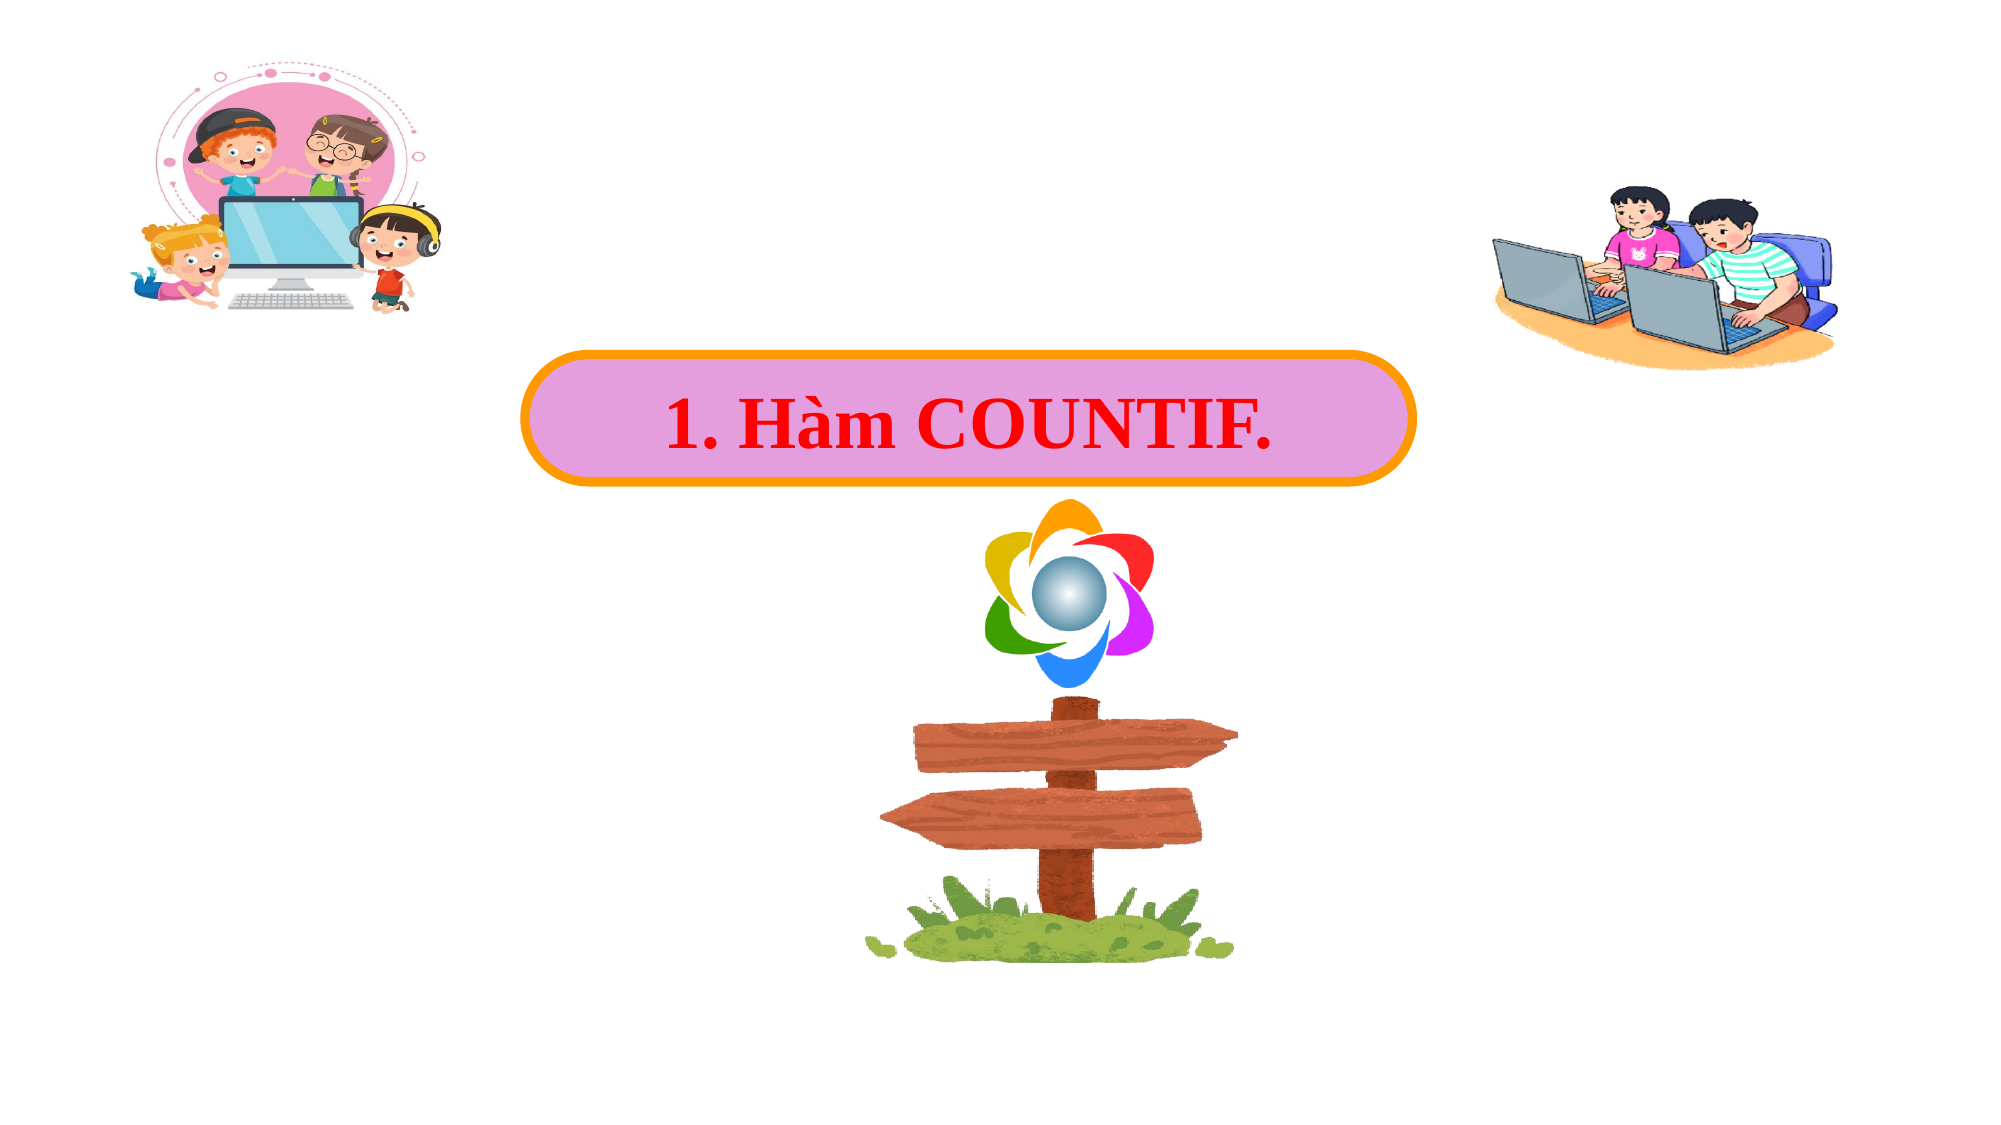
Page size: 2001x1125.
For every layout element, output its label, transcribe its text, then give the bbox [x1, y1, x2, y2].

picture [861, 499, 1238, 964]
picture [1486, 184, 1849, 372]
picture [111, 56, 463, 319]
text_box 1. Hàm COUNTIF. [524, 354, 1413, 482]
